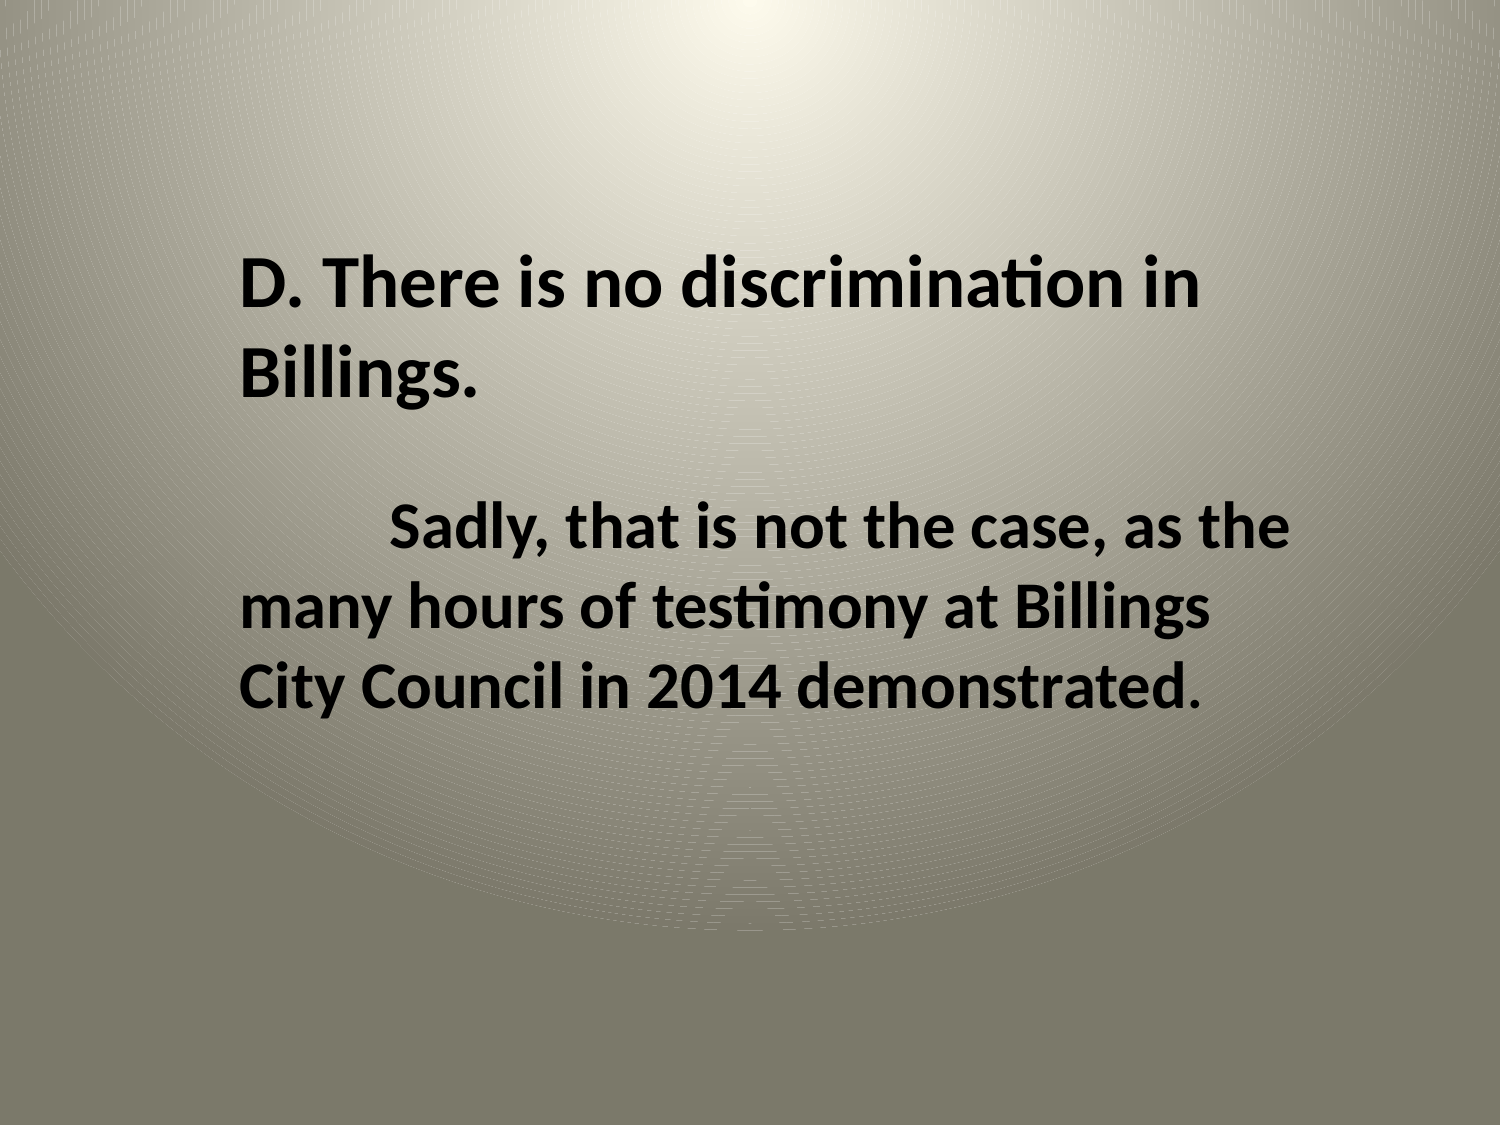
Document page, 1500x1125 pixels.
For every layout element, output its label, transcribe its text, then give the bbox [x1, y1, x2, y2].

text_box D. There is no discrimination in Billings. Sadly, that is not the case, as the many hours of testimony at Billings City Council in 2014 demonstrated. [225, 224, 1325, 775]
